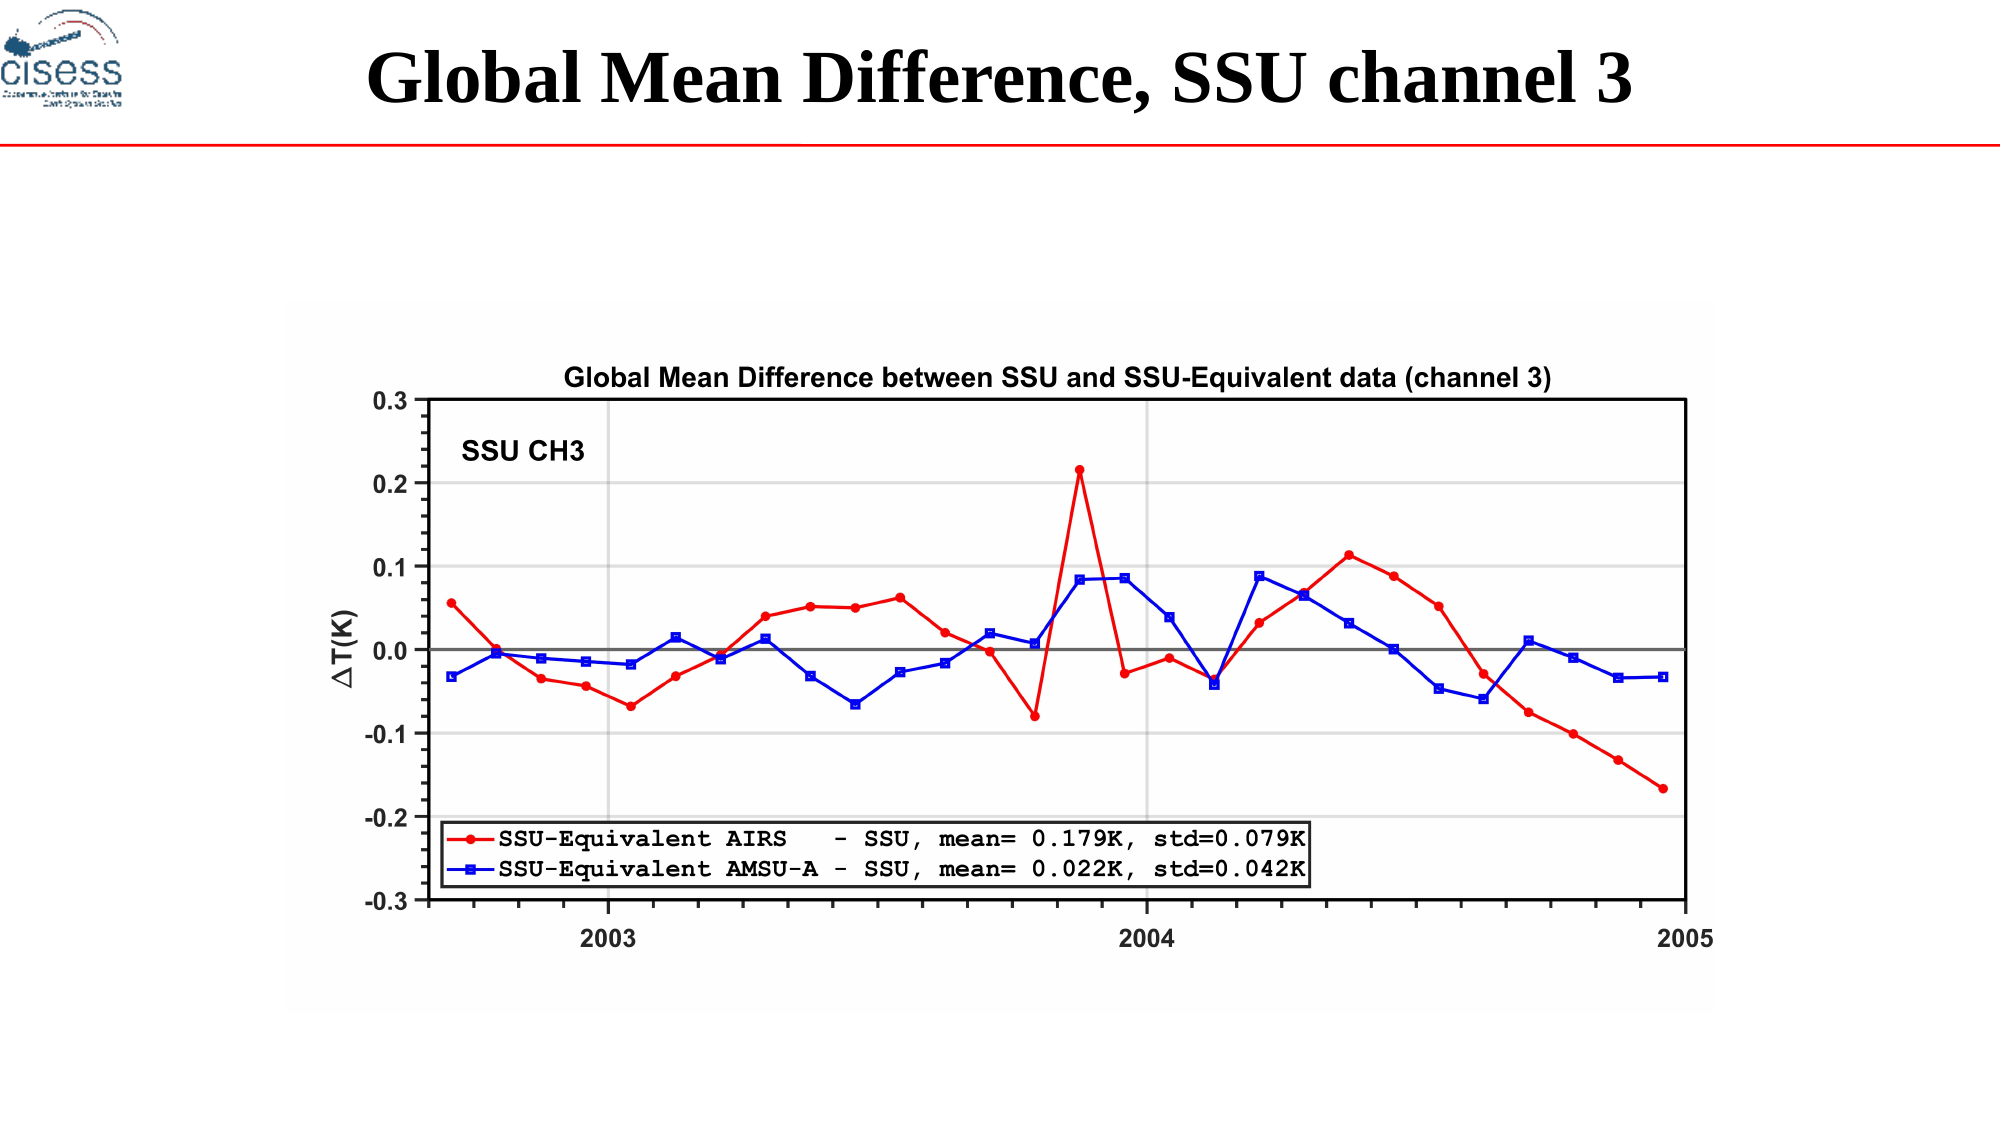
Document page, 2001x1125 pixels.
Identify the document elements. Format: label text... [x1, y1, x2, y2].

picture [0, 7, 99, 110]
title Global Mean Difference, SSU channel 3 [99, 0, 1900, 146]
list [285, 299, 1714, 1014]
